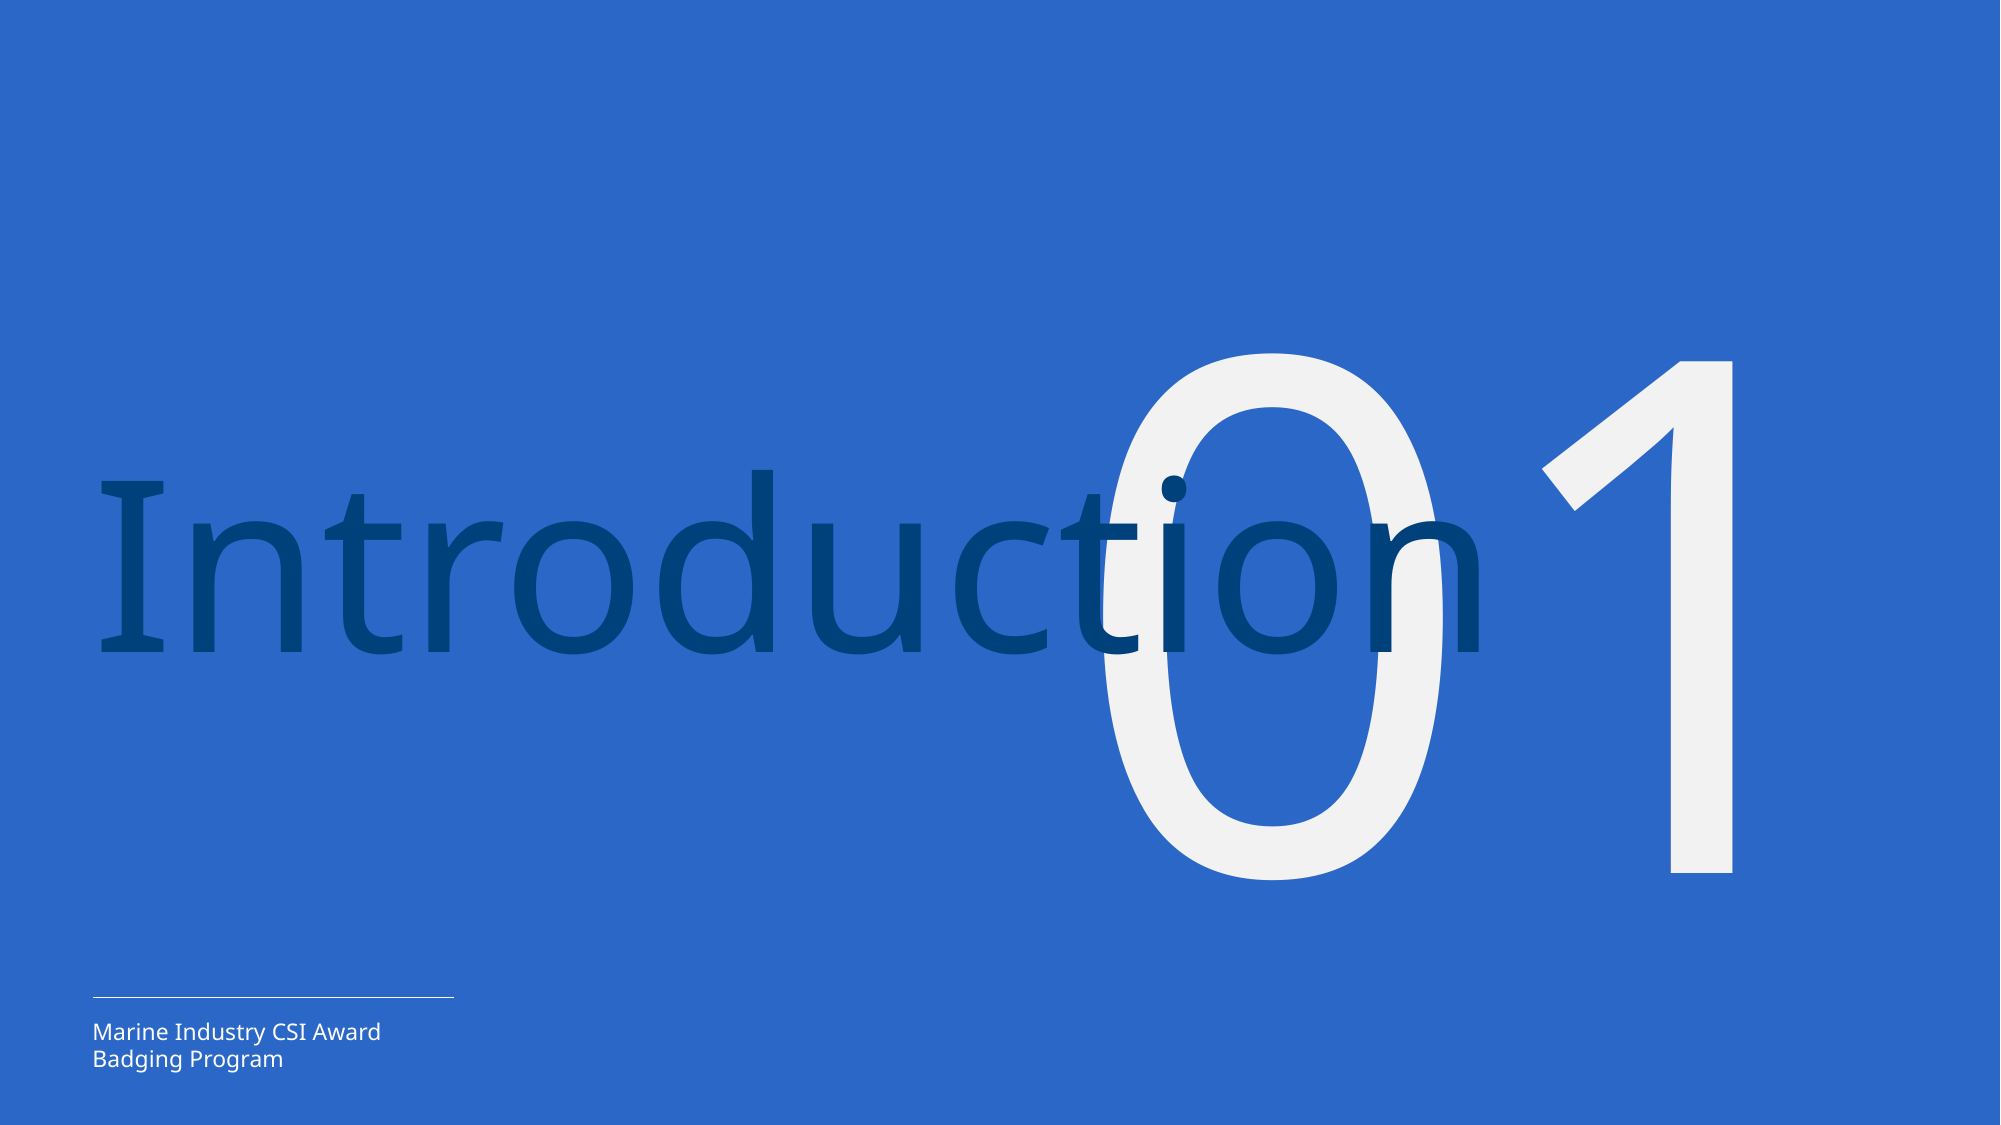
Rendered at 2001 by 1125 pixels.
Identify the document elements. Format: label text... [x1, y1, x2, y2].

text_box Marine Industry CSI Award Badging Program [77, 1010, 455, 1080]
text_box 01 [820, 149, 1904, 1024]
text_box Introduction [77, 405, 1547, 708]
